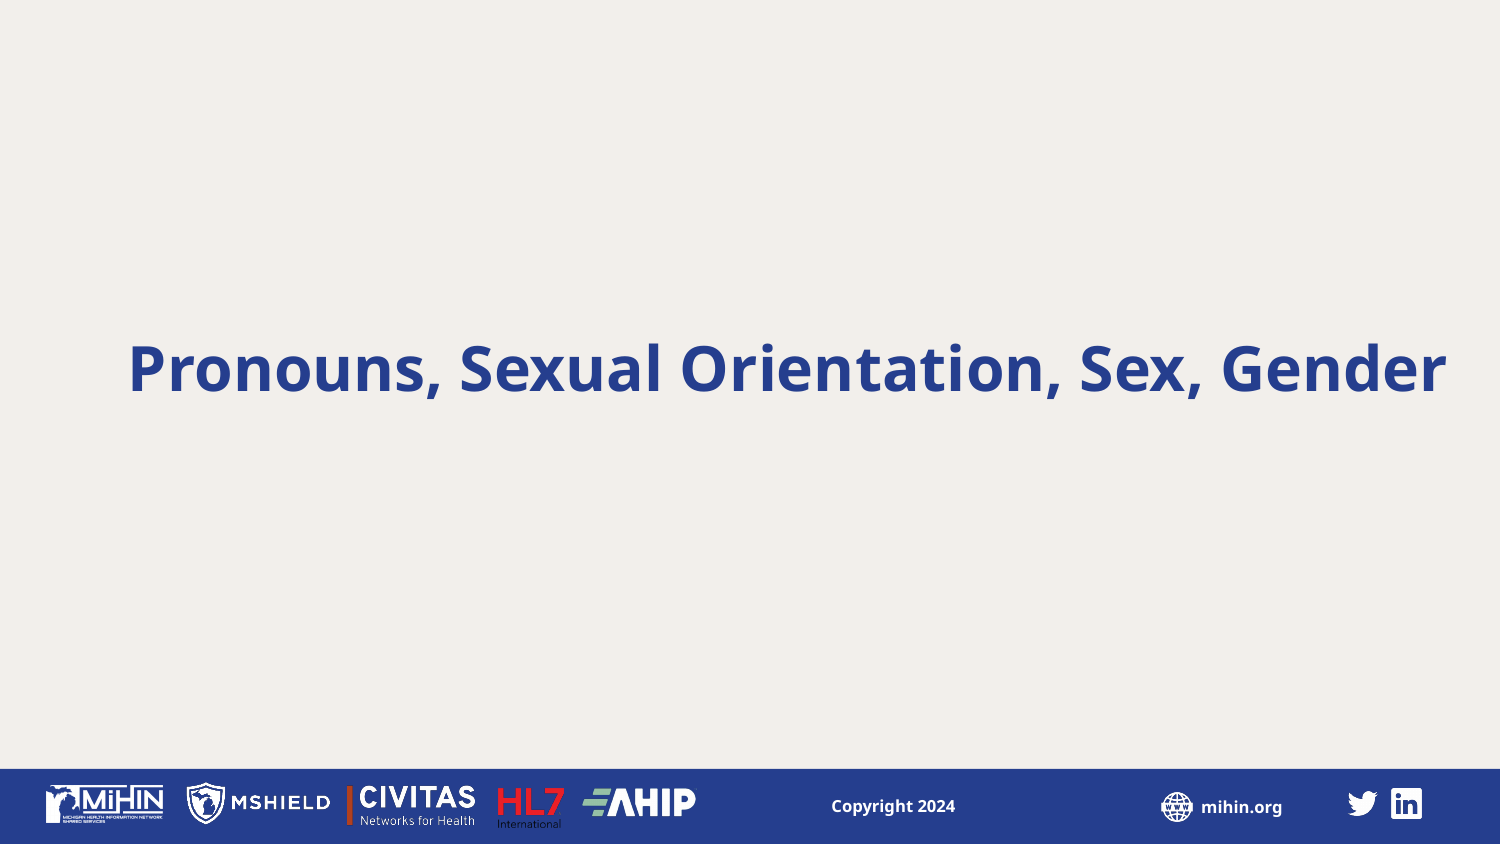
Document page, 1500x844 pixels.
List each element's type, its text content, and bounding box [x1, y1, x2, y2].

picture [46, 759, 475, 844]
title Pronouns, Sexual Orientation, Sex, Gender [104, 291, 1473, 413]
picture [1391, 788, 1422, 819]
picture [1347, 791, 1378, 816]
picture [568, 728, 711, 844]
picture [498, 788, 564, 828]
picture [1161, 792, 1193, 822]
